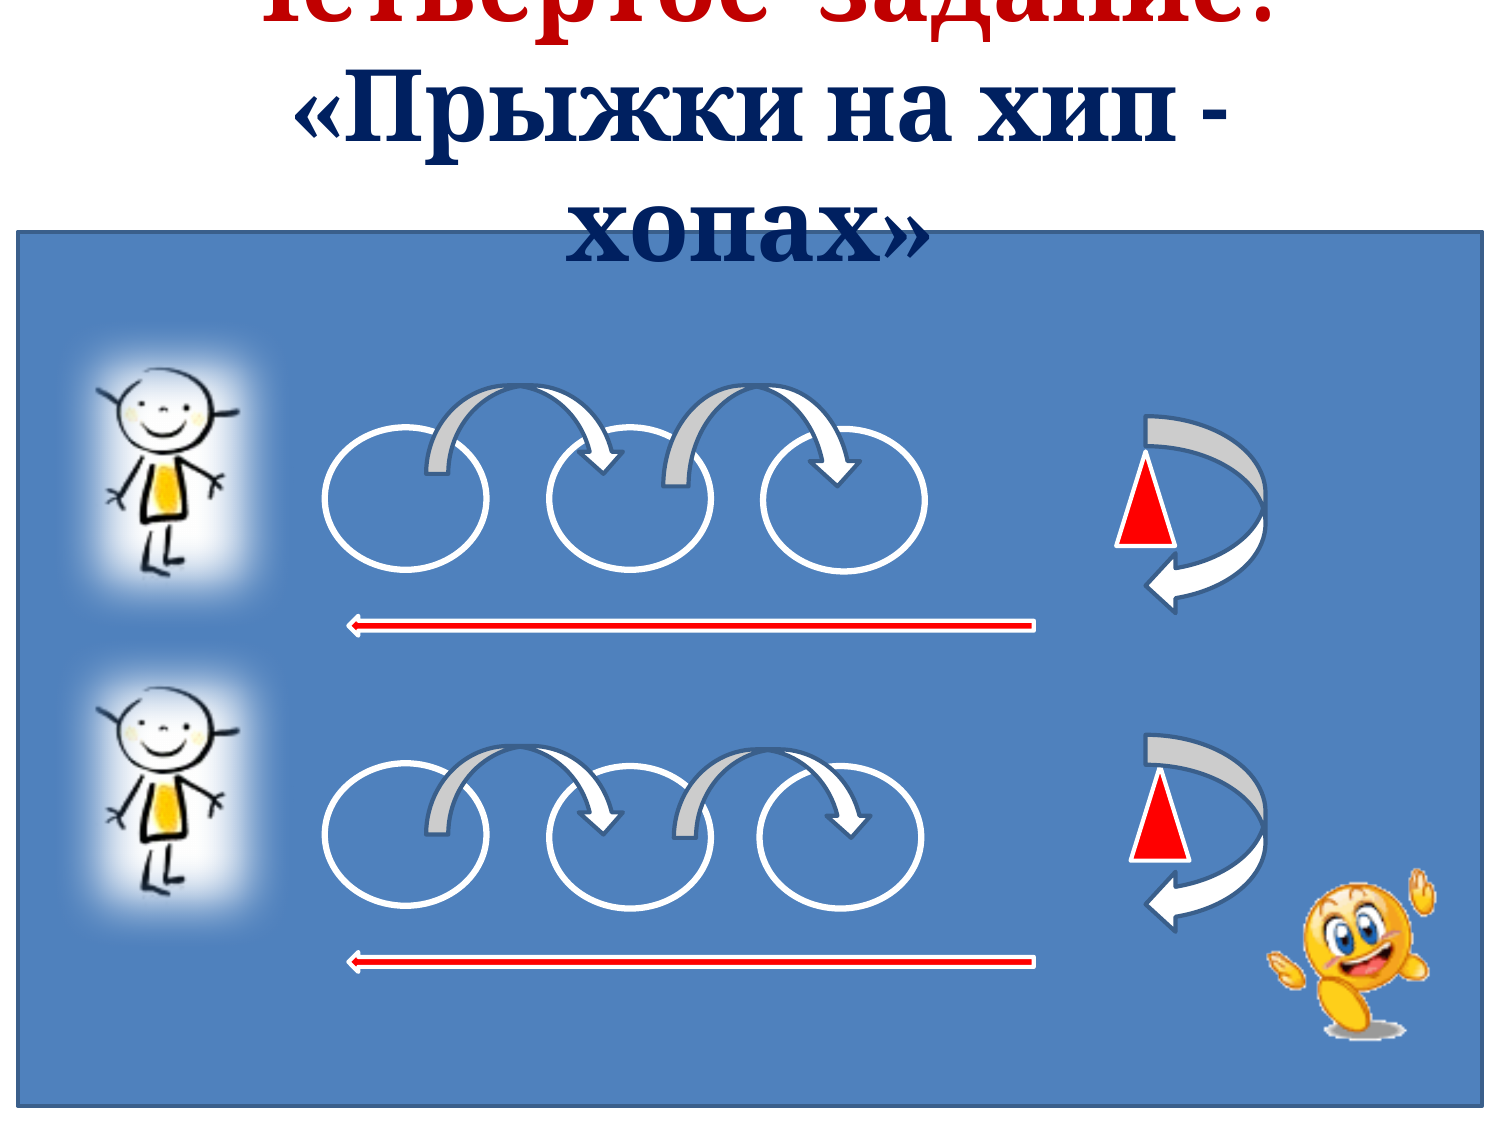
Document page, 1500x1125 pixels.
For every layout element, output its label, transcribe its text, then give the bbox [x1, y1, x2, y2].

text_box [423, 743, 625, 837]
text_box [1143, 414, 1268, 616]
text_box [1143, 732, 1268, 835]
text_box [661, 383, 863, 489]
text_box [322, 761, 489, 908]
picture [1256, 837, 1470, 1046]
title Четвертое задание: «Прыжки на хип - хопах» [112, 42, 1388, 161]
text_box [547, 763, 714, 911]
text_box [1143, 845, 1251, 934]
text_box [346, 950, 1036, 974]
text_box [423, 383, 625, 476]
text_box [760, 426, 927, 574]
text_box [1128, 768, 1192, 863]
picture [49, 314, 296, 953]
text_box [757, 763, 924, 911]
text_box [547, 425, 714, 572]
text_box [16, 230, 1484, 1108]
text_box [1114, 449, 1178, 549]
text_box [671, 747, 873, 840]
text_box [322, 425, 489, 572]
text_box [346, 613, 1036, 638]
